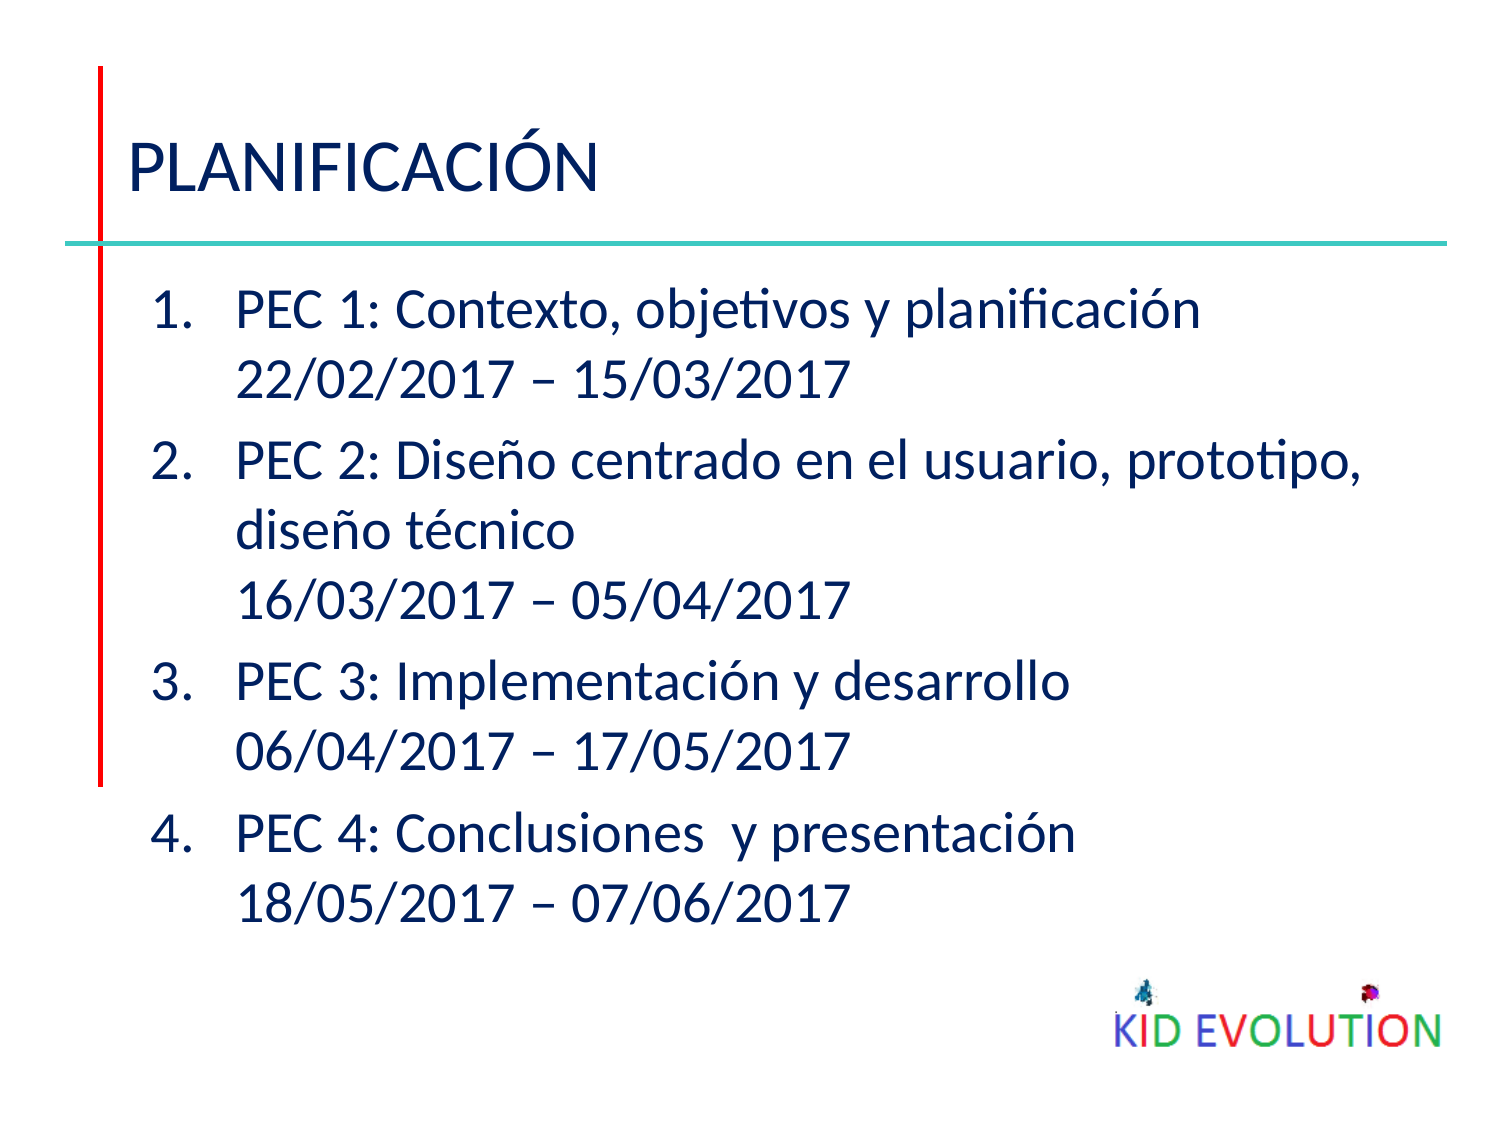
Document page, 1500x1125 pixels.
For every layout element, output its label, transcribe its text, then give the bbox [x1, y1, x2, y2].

picture [1092, 975, 1455, 1071]
text_box [135, 262, 1425, 1005]
text_box PLANIFICACIÓN [112, 89, 1425, 233]
